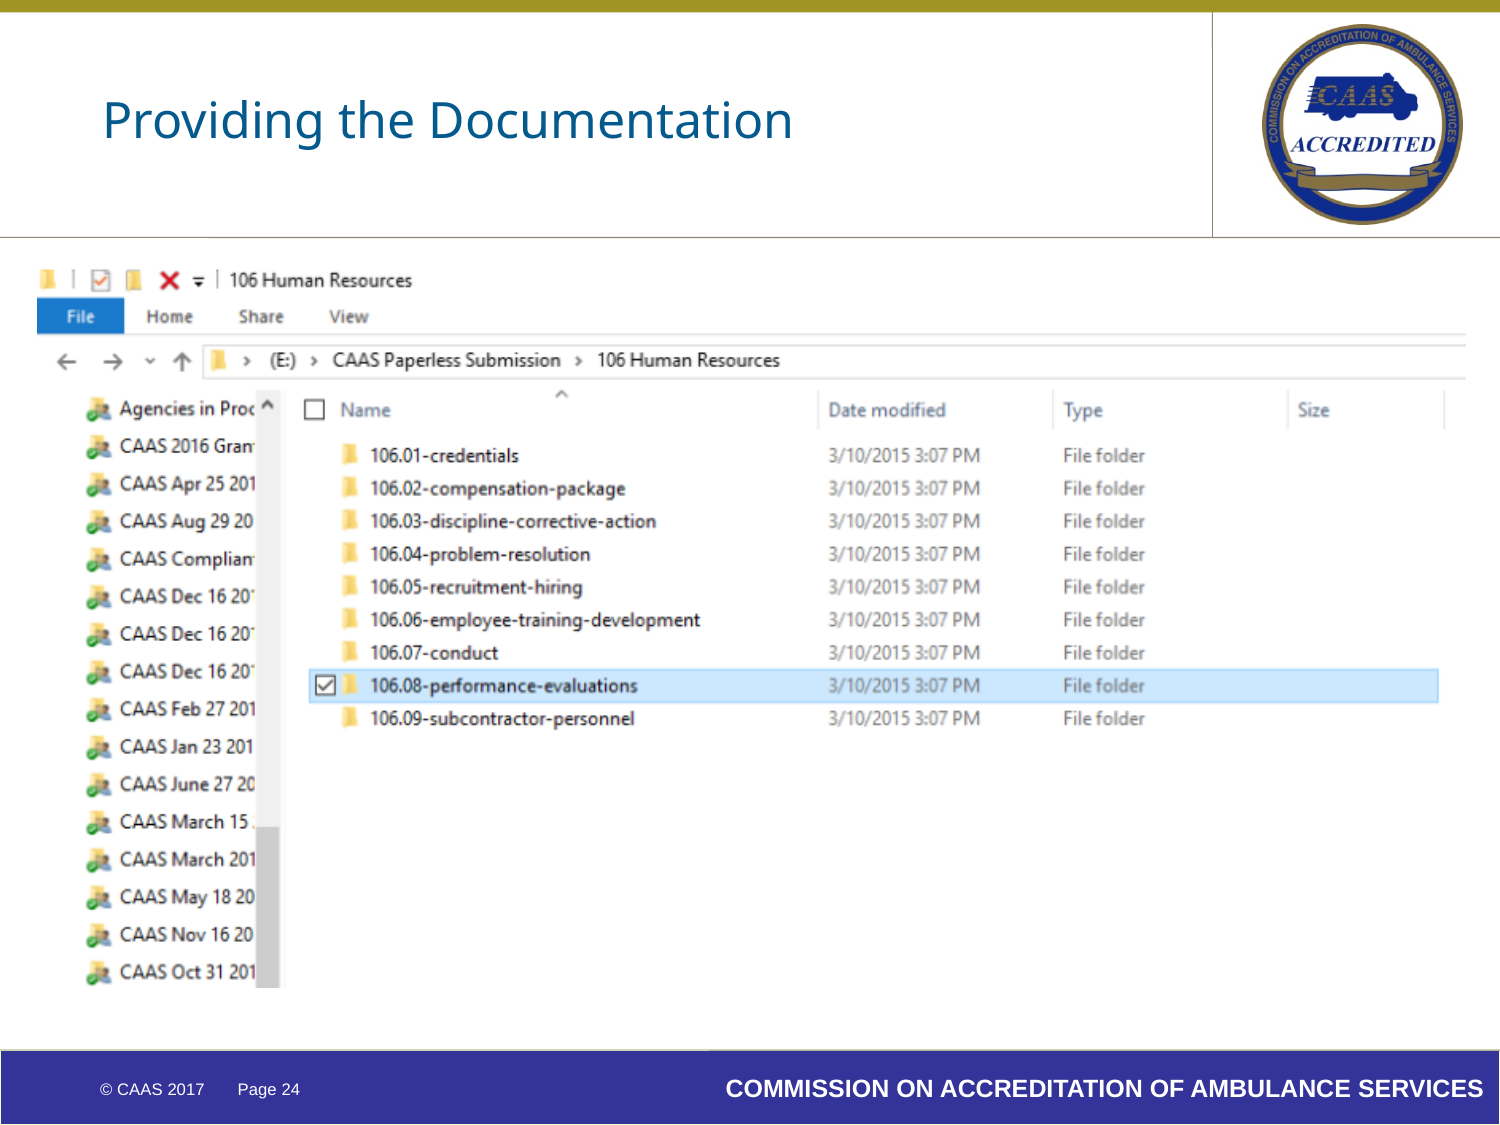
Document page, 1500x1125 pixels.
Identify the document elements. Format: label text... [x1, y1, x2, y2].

picture [1262, 24, 1463, 225]
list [37, 262, 1466, 988]
title Providing the Documentation [87, 37, 1151, 201]
